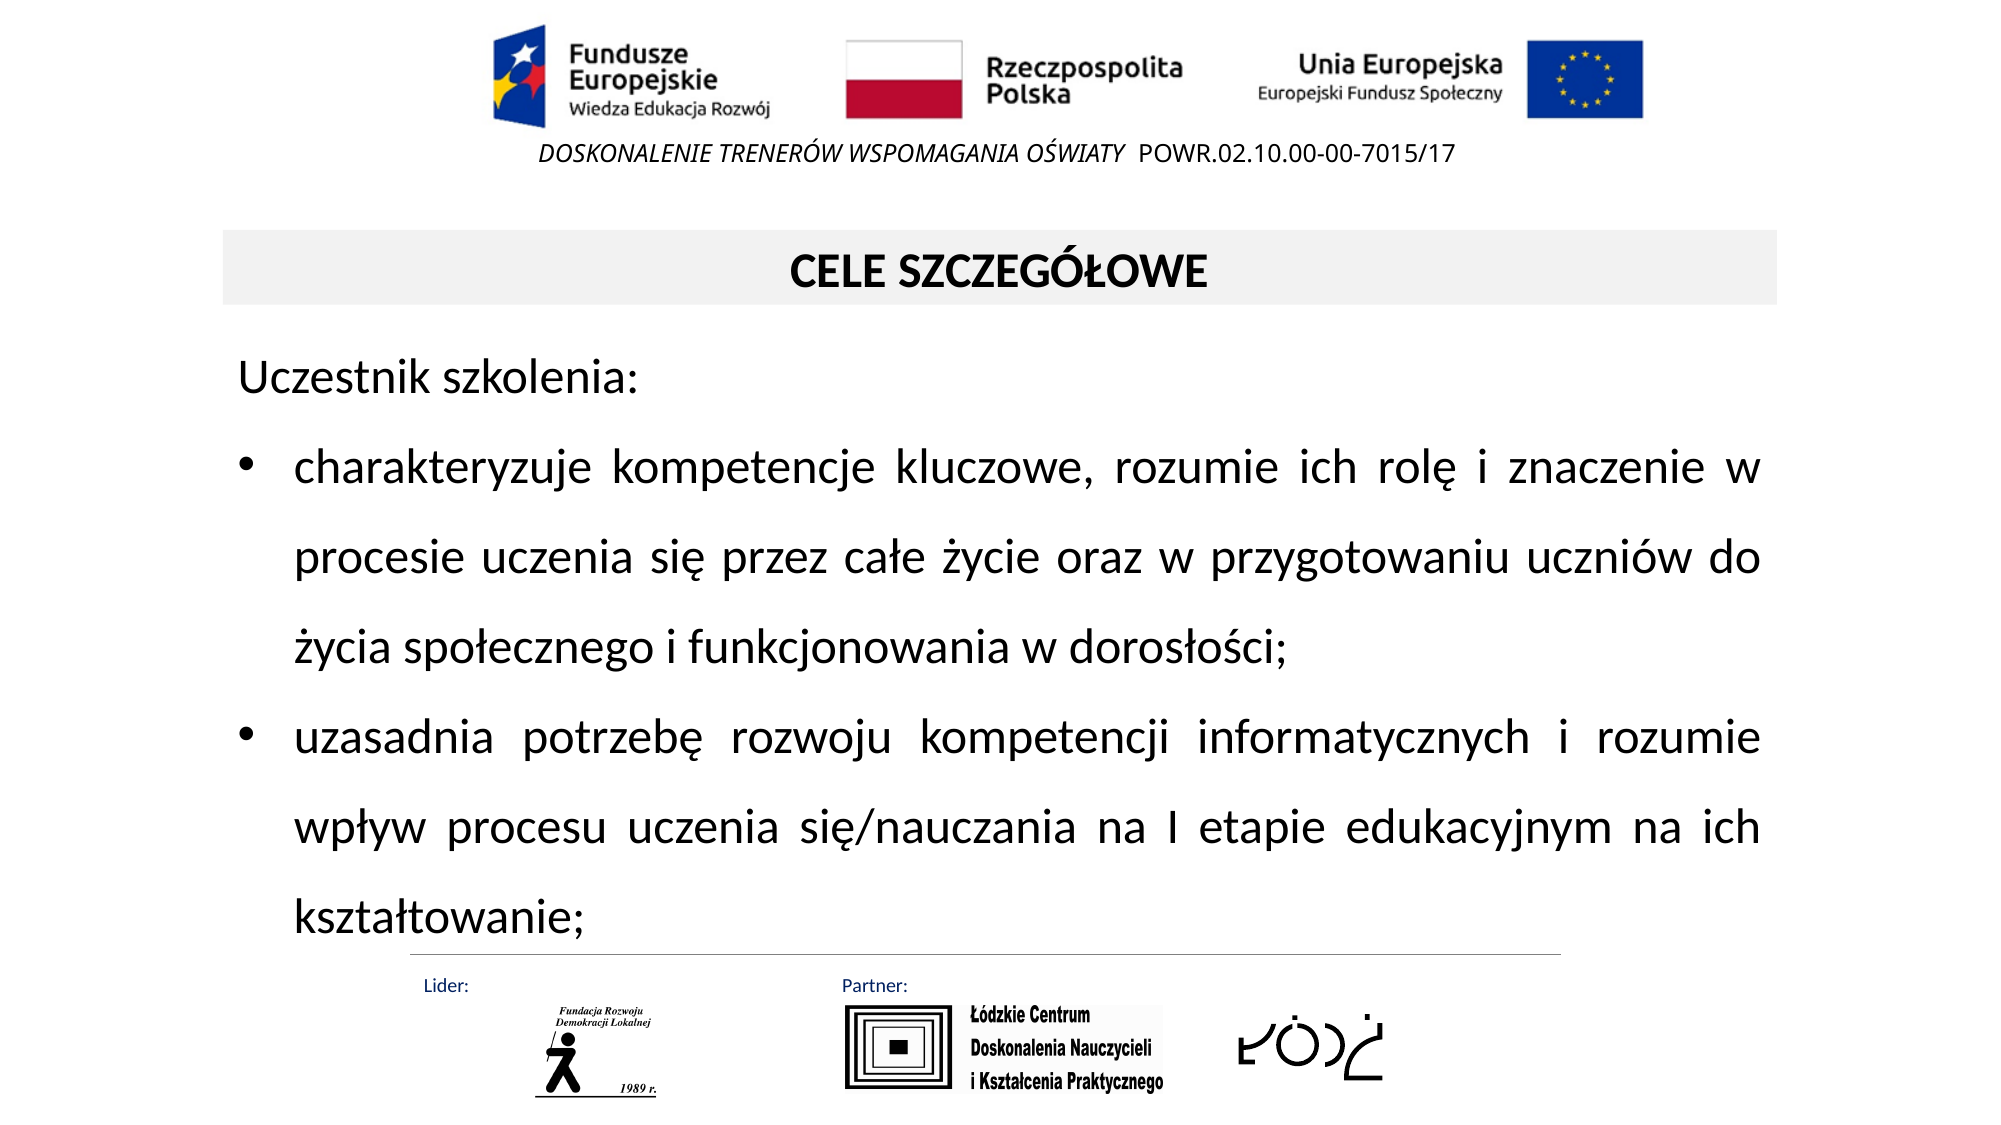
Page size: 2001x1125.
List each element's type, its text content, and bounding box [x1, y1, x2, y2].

picture [543, 146, 552, 154]
picture [468, 0, 1669, 154]
picture [1200, 146, 1206, 153]
picture [806, 146, 817, 154]
picture [1220, 146, 1228, 154]
picture [1291, 146, 1299, 154]
picture [735, 146, 742, 153]
picture [887, 146, 894, 153]
picture [1029, 146, 1040, 154]
picture [558, 146, 569, 154]
picture [793, 146, 800, 153]
picture [1305, 146, 1313, 154]
picture [1327, 146, 1335, 154]
picture [1157, 146, 1169, 154]
picture [1143, 146, 1150, 153]
text_box CELE SZCZEGÓŁOWE [222, 229, 1777, 305]
picture [900, 146, 911, 154]
picture [603, 146, 614, 154]
picture [1378, 146, 1386, 154]
picture [1342, 146, 1350, 154]
picture [1270, 146, 1278, 154]
footer [662, 1042, 1338, 1103]
text_box Uczestnik szkolenia: charakteryzuje kompetencje kluczowe, rozumie ich rolę i znaczenie w procesie uczenia się przez całe życie oraz w przygotowaniu uczniów do życia społecznego i funkcjonowania w dorosłości; uzasadnia potrzebę rozwoju kompetencji informatycznych i rozumie wpływ procesu uczenia się/nauczania na I etapie edukacyjnym na ich kształtowanie; [222, 305, 1777, 951]
picture [1106, 145, 1116, 154]
